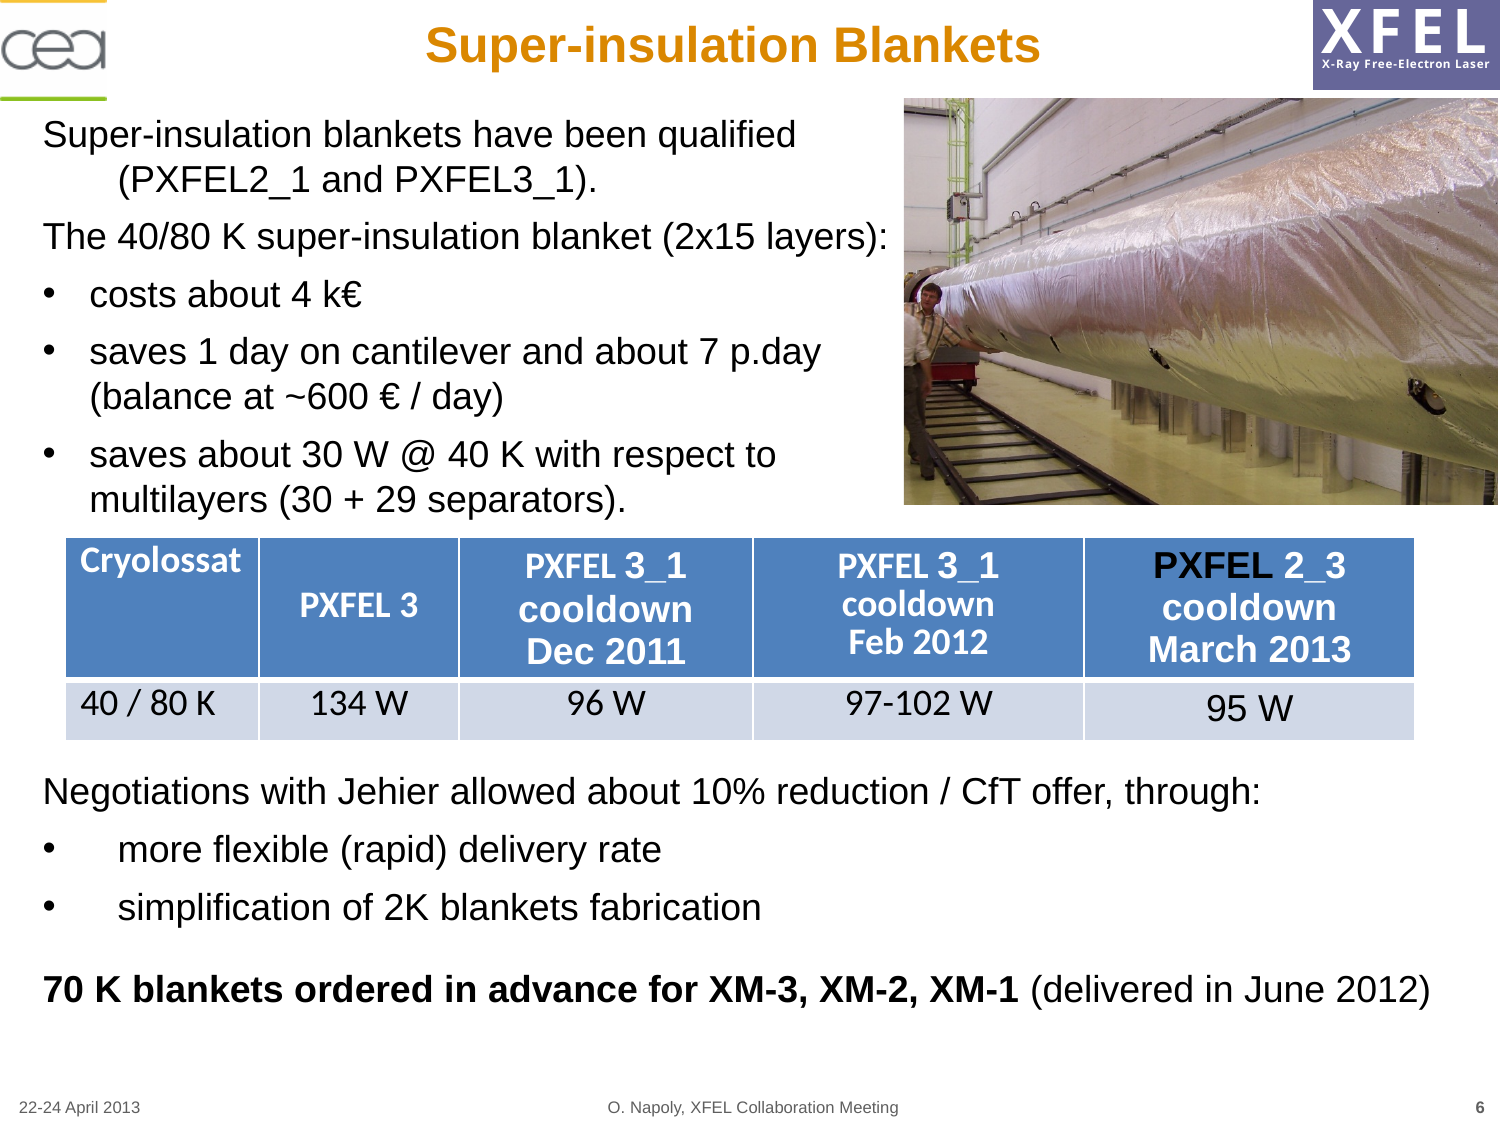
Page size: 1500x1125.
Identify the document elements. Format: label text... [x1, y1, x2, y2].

text_box Super-insulation Blankets [126, 0, 1355, 86]
picture [903, 97, 1499, 505]
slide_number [0, 1089, 160, 1125]
text_box Super-insulation blankets have been qualified (PXFEL2_1 and PXFEL3_1). The 40/80 K super-insulation blanket (2x15 layers): costs about 4 k€ saves 1 day on cantilever and about 7 p.day (balance at ~600 € / day) saves about 30 W @ 40 K with respect to multilayers (30 + 29 separators). [27, 102, 912, 528]
table_cell 40 / 80 K [66, 683, 258, 740]
table_header PXFEL 2_3 cooldown March 2013 [1085, 538, 1414, 677]
table_cell 97-102 W [754, 683, 1083, 740]
table_header PXFEL 3_1 cooldown Dec 2011 [460, 538, 752, 677]
slide_number 6 [1436, 1089, 1500, 1125]
table_cell 134 W [260, 683, 458, 740]
footer O. Napoly, XFEL Collaboration Meeting [228, 1089, 1288, 1125]
table_cell 96 W [460, 683, 752, 740]
text_box Negotiations with Jehier allowed about 10% reduction / CfT offer, through: more flexible (rapid) delivery rate simplification of 2K blankets fabrication 70 K blankets ordered in advance for XM-3, XM-2, XM-1 (delivered in June 2012) [27, 760, 1467, 1018]
table_cell 95 W [1085, 683, 1414, 740]
picture [0, 0, 107, 101]
table_header Cryolossat [66, 538, 258, 677]
table_header PXFEL 3 [260, 538, 458, 677]
table_header PXFEL 3_1 cooldown Feb 2012 [754, 538, 1083, 677]
